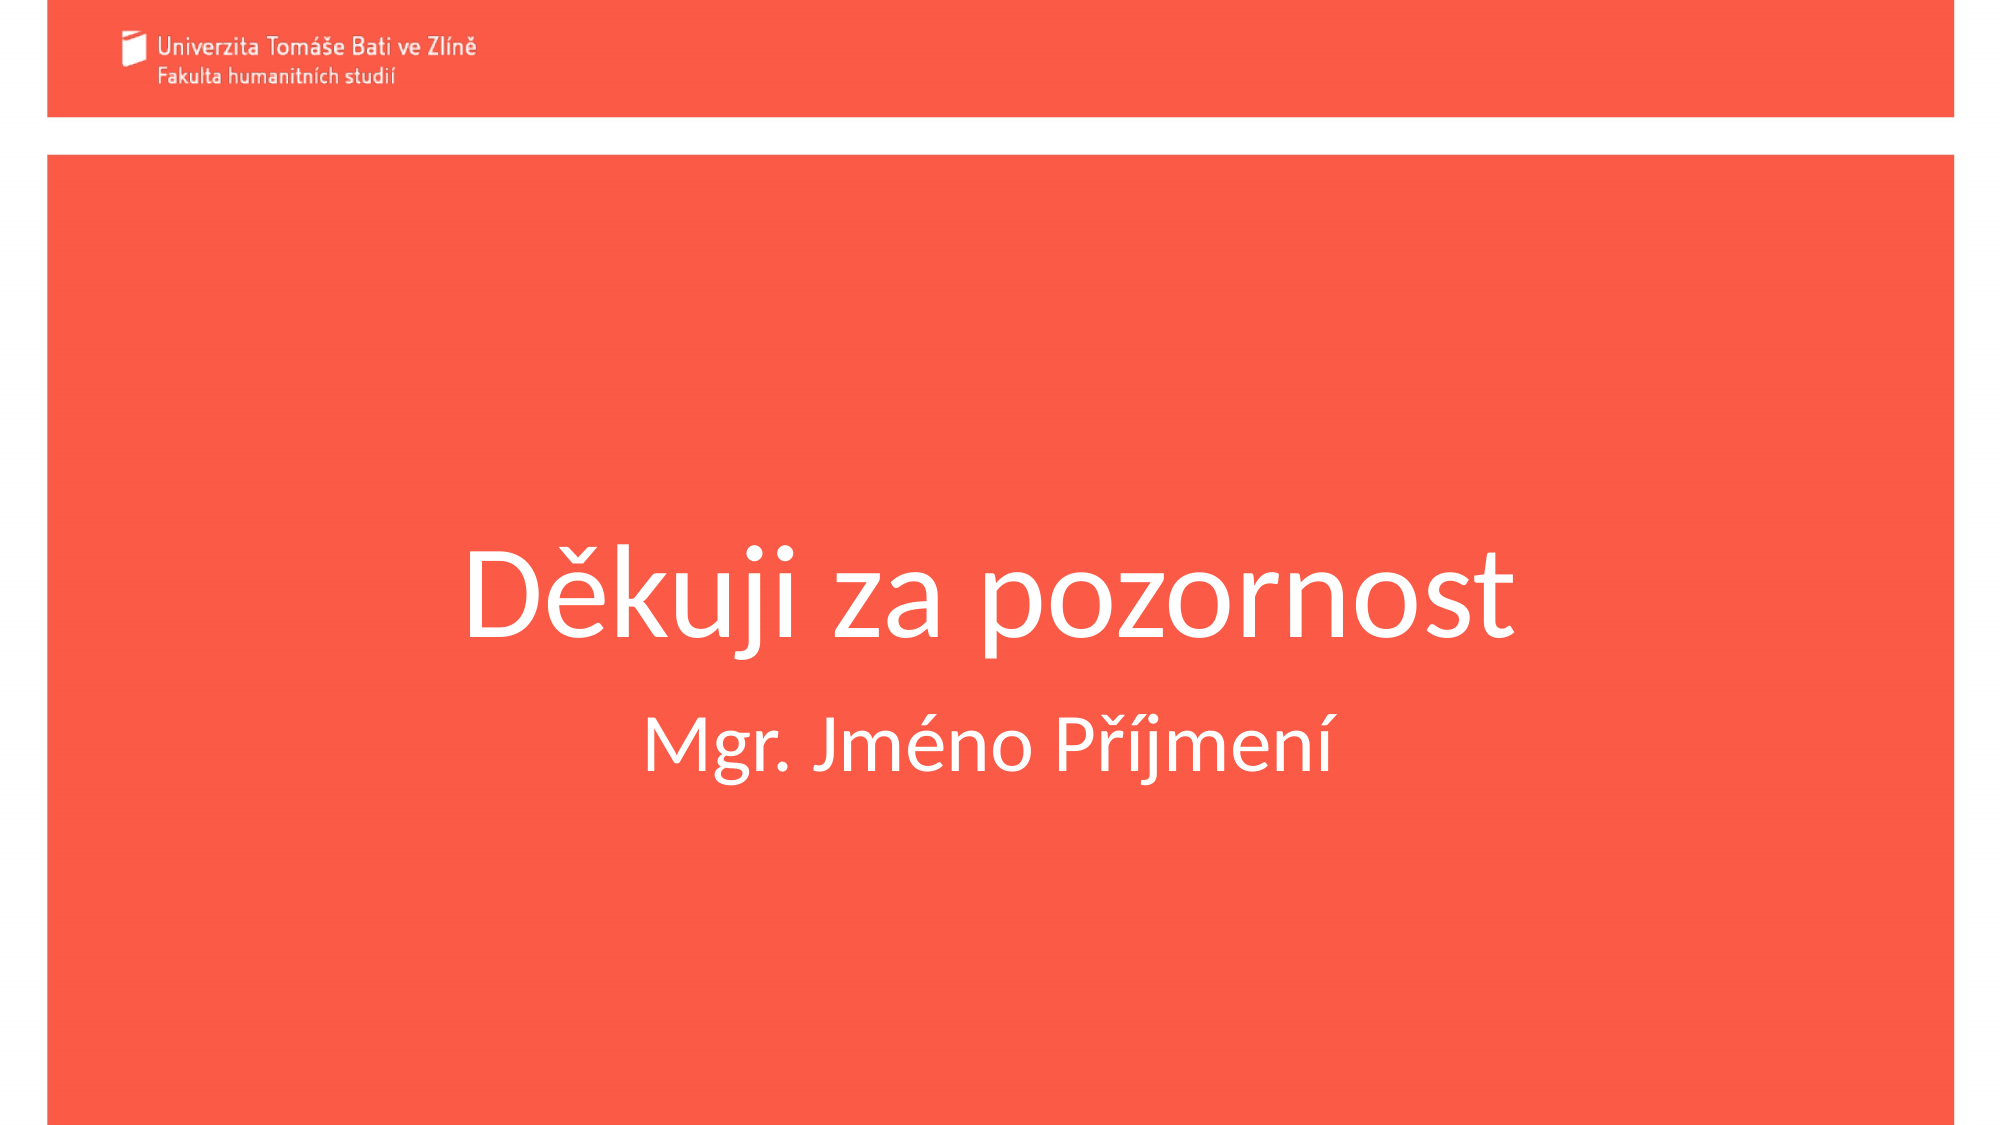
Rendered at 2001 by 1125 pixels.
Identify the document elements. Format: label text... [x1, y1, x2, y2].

text_box Děkuji za pozornost [365, 514, 1615, 675]
picture [0, 0, 2001, 1125]
text_box Mgr. Jméno Příjmení [626, 692, 1354, 831]
